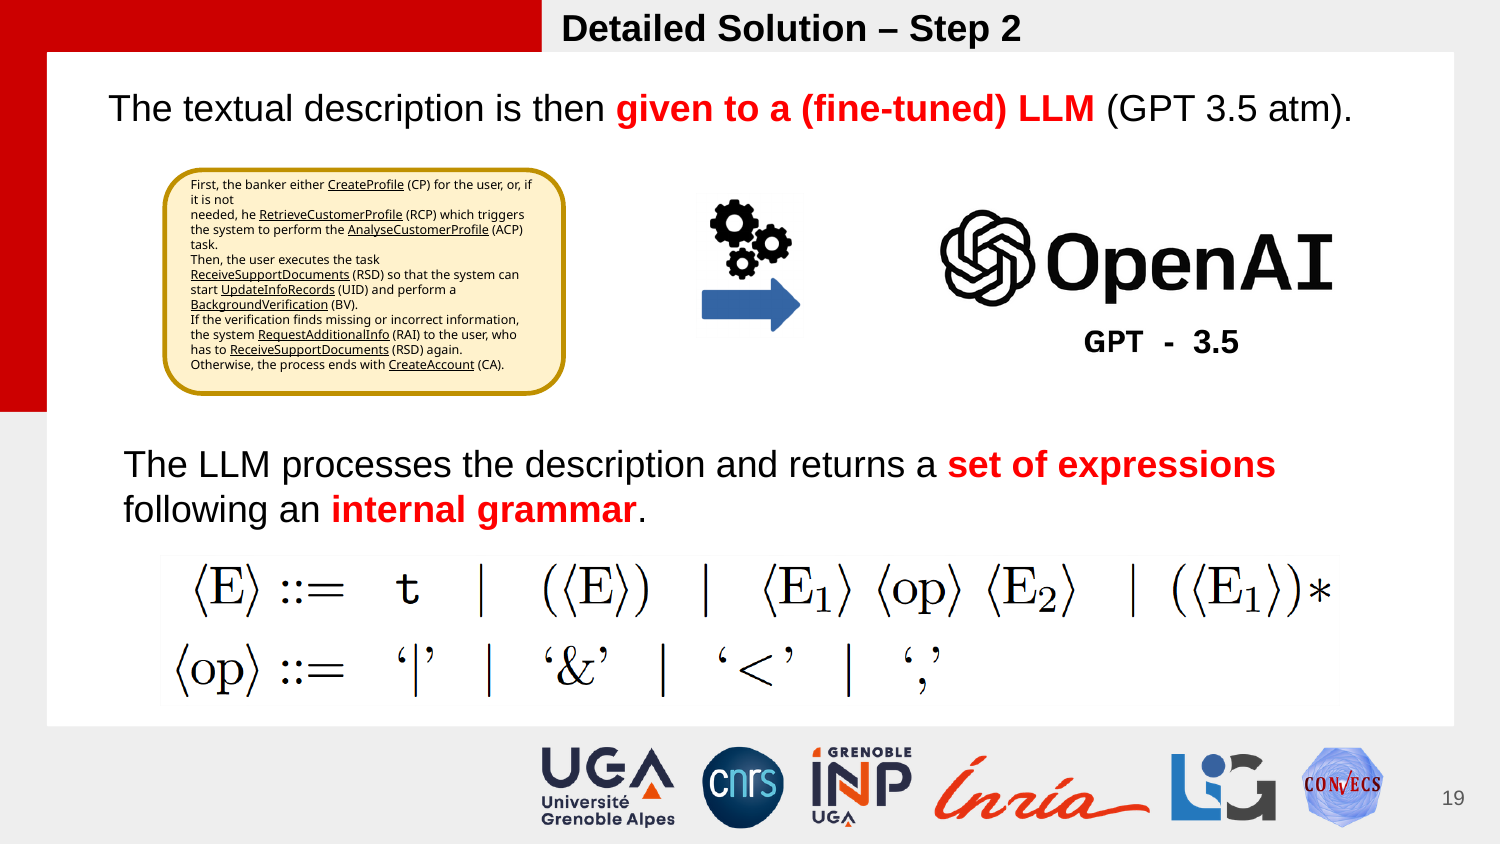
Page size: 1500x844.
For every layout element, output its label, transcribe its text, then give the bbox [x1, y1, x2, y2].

slide_number ‹#› [1389, 764, 1480, 830]
text_box - 3.5 [1148, 304, 1362, 370]
text_box The textual description is then given to a (fine-tuned) LLM (GPT 3.5 atm). [93, 80, 1377, 136]
picture [0, 0, 1500, 844]
text_box Detailed Solution – Step 2 [546, 0, 1441, 55]
text_box First, the banker either CreateProfile (CP) for the user, or, if it is not needed, he RetrieveCustomerProfile (RCP) which triggers the system to perform the AnalyseCustomerProfile (ACP) task. Then, the user executes the task ReceiveSupportDocuments (RSD) so that the system can start UpdateInfoRecords (UID) and perform a BackgroundVerification (BV). If the verification finds missing or incorrect information, the system RequestAdditionalInfo (RAI) to the user, who has to ReceiveSupportDocuments (RSD) again. Otherwise, the process ends with CreateAccount (CA). [164, 169, 564, 394]
text_box The LLM processes the description and returns a set of expressions following an internal grammar. [108, 436, 1392, 546]
